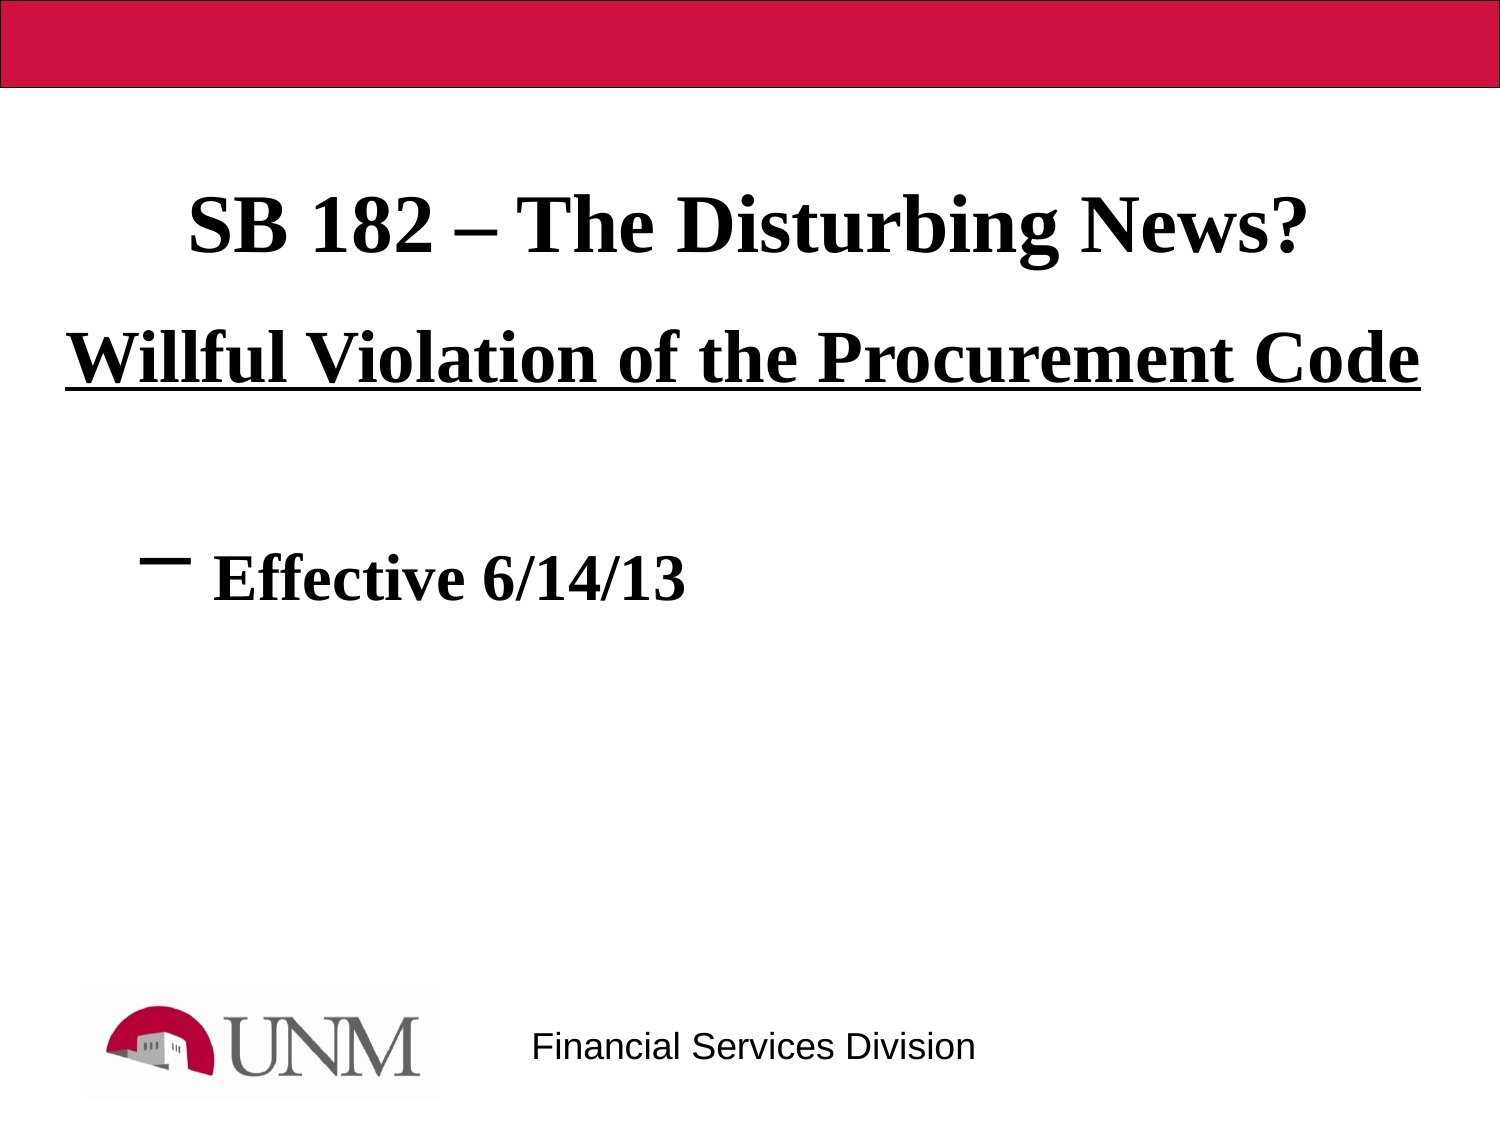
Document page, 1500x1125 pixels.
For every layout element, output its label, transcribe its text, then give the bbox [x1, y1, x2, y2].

title SB 182 – The Disturbing News? [75, 125, 1425, 299]
picture [87, 988, 439, 1100]
list Willful Violation of the Procurement Code Effective 6/14/13 [50, 299, 1475, 988]
